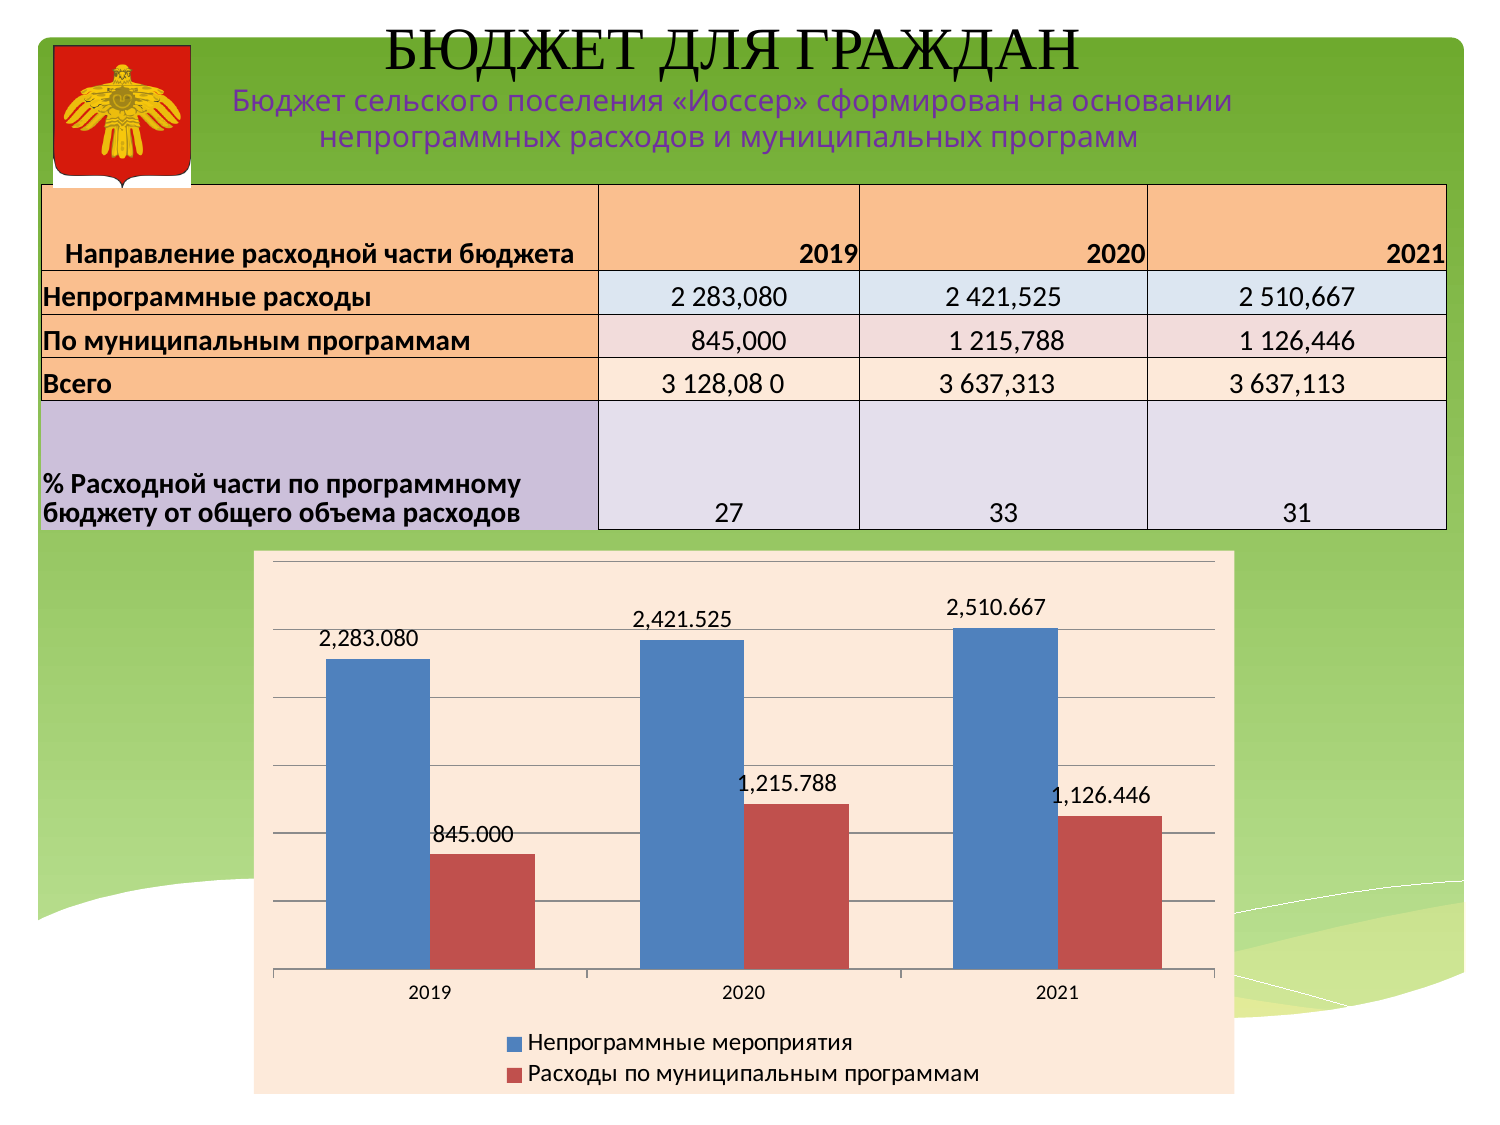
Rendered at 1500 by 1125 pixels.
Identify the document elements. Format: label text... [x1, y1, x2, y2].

title БЮДЖЕТ ДЛЯ ГРАЖДАН Бюджет сельского поселения «Иоссер» сформирован на основании непрограммных расходов и муниципальных программ [134, 0, 1306, 161]
table_header 2019 [599, 185, 859, 270]
table_cell 33 [860, 401, 1147, 529]
table_header 2020 [860, 185, 1147, 270]
table_cell 2 510,667 [1148, 271, 1446, 314]
table_cell 1 215,788 [860, 315, 1147, 357]
picture [52, 45, 192, 188]
table_cell 3 637,313 [860, 358, 1147, 400]
table_cell Непрограммные расходы [42, 271, 598, 314]
table_cell 2 283,080 [599, 271, 859, 314]
table_header Направление расходной части бюджета [42, 185, 598, 270]
table_cell 3 128,08 0 [599, 358, 859, 400]
table_cell 27 [599, 401, 859, 529]
table_header 2021 [1148, 185, 1446, 270]
table_cell По муниципальным программам [42, 315, 598, 357]
table_cell 31 [1148, 401, 1446, 529]
chart [253, 550, 1235, 1095]
table_cell 2 421,525 [860, 271, 1147, 314]
table_cell 845,000 [599, 315, 859, 357]
table_cell Всего [42, 358, 598, 400]
table_cell 1 126,446 [1148, 315, 1446, 357]
table_cell 3 637,113 [1148, 358, 1446, 400]
table_cell % Расходной части по программному бюджету от общего объема расходов [41, 401, 598, 530]
